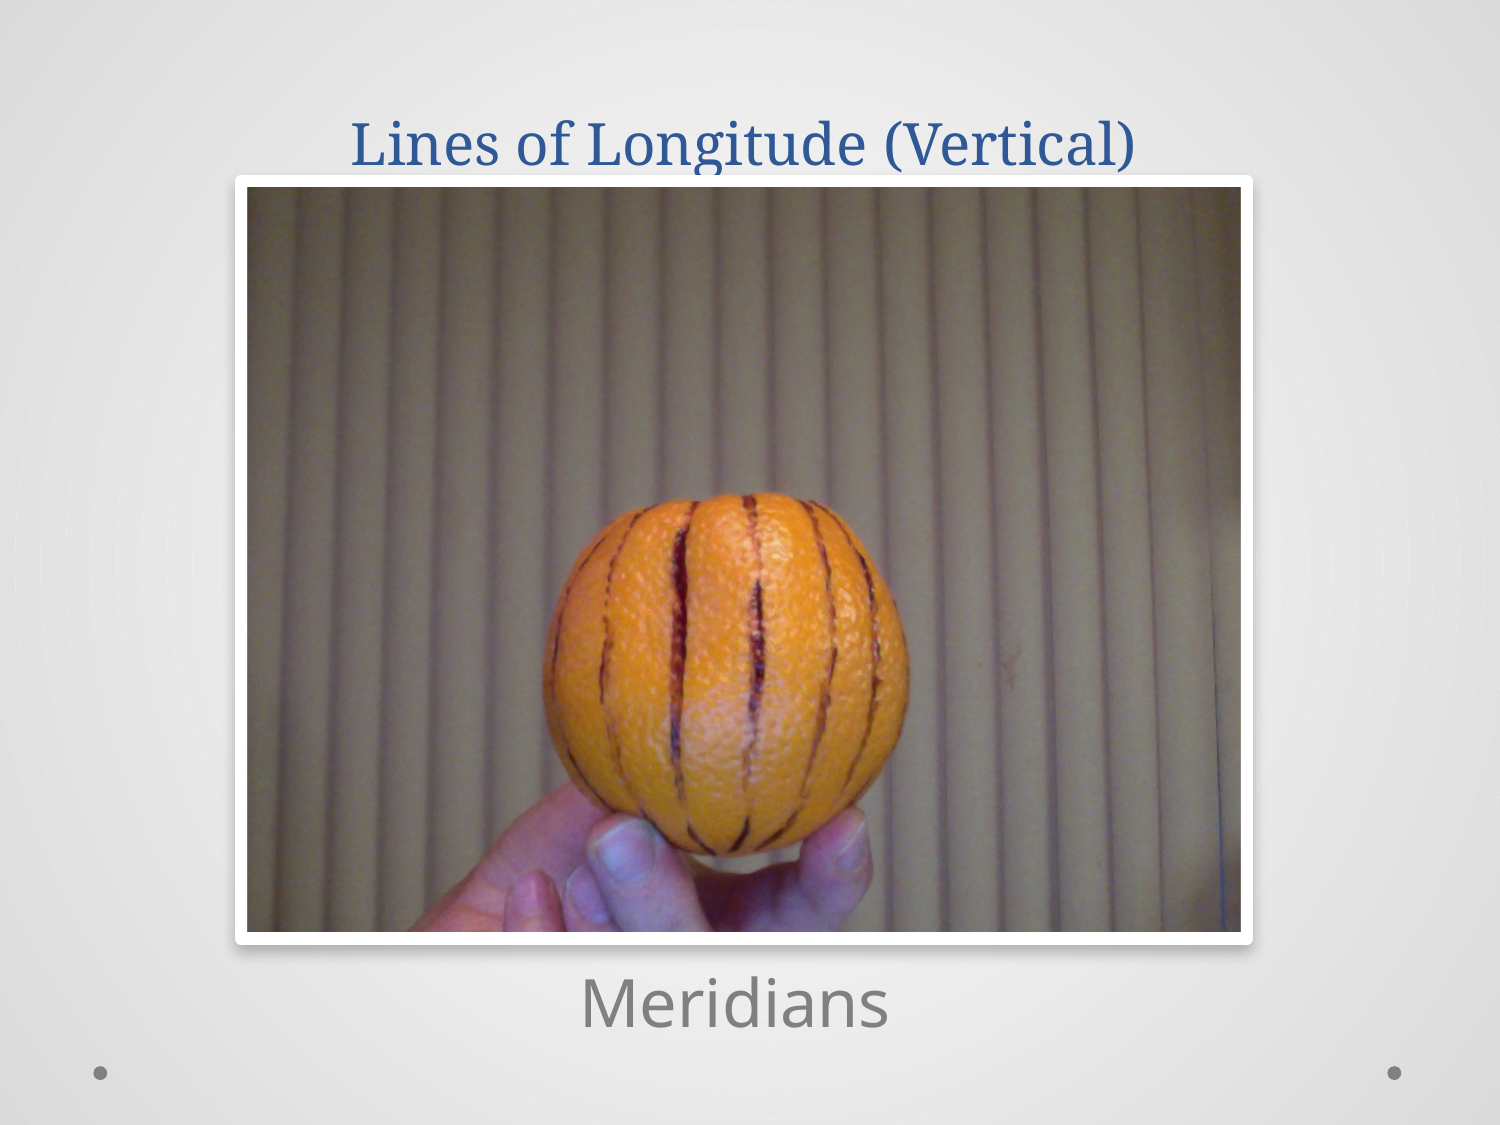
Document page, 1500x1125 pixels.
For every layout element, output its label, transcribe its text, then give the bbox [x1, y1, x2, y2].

picture [247, 187, 1241, 933]
title Lines of Longitude (Vertical) [275, 37, 1213, 174]
list Meridians [275, 953, 1213, 1041]
